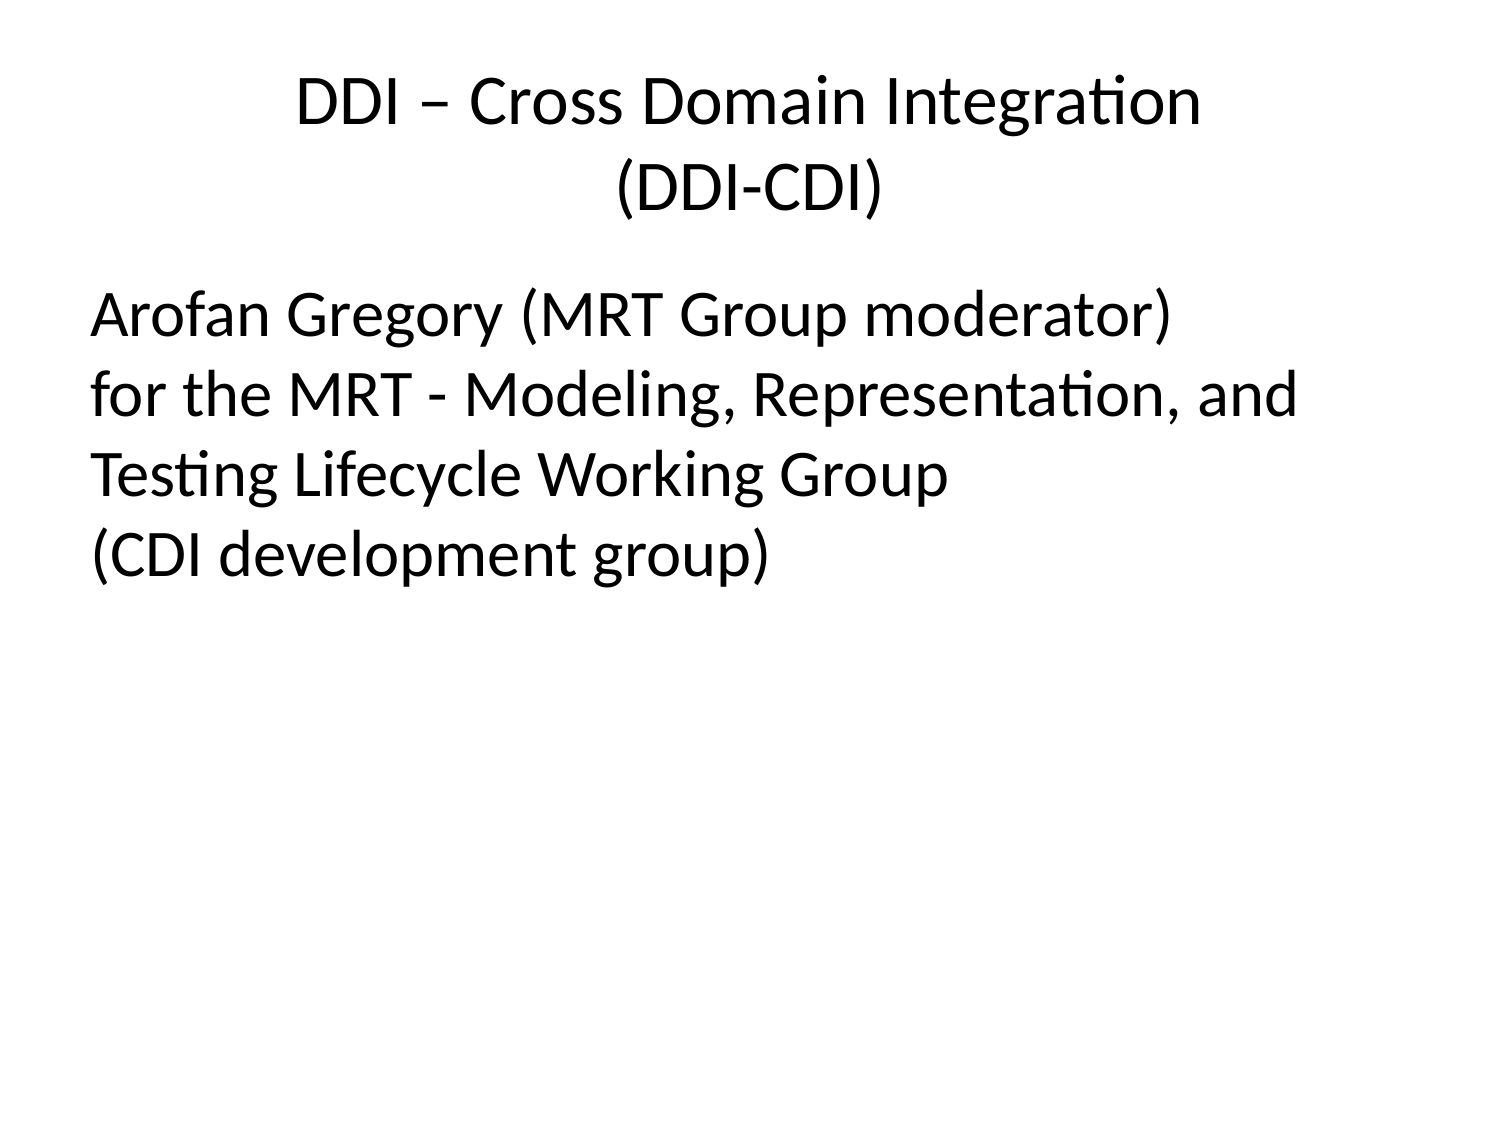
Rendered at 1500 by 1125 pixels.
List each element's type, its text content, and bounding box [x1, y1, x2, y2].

title DDI – Cross Domain Integration (DDI-CDI) [75, 45, 1425, 233]
list Arofan Gregory (MRT Group moderator) for the MRT - Modeling, Representation, and Testing Lifecycle Working Group (CDI development group) [75, 262, 1425, 1005]
